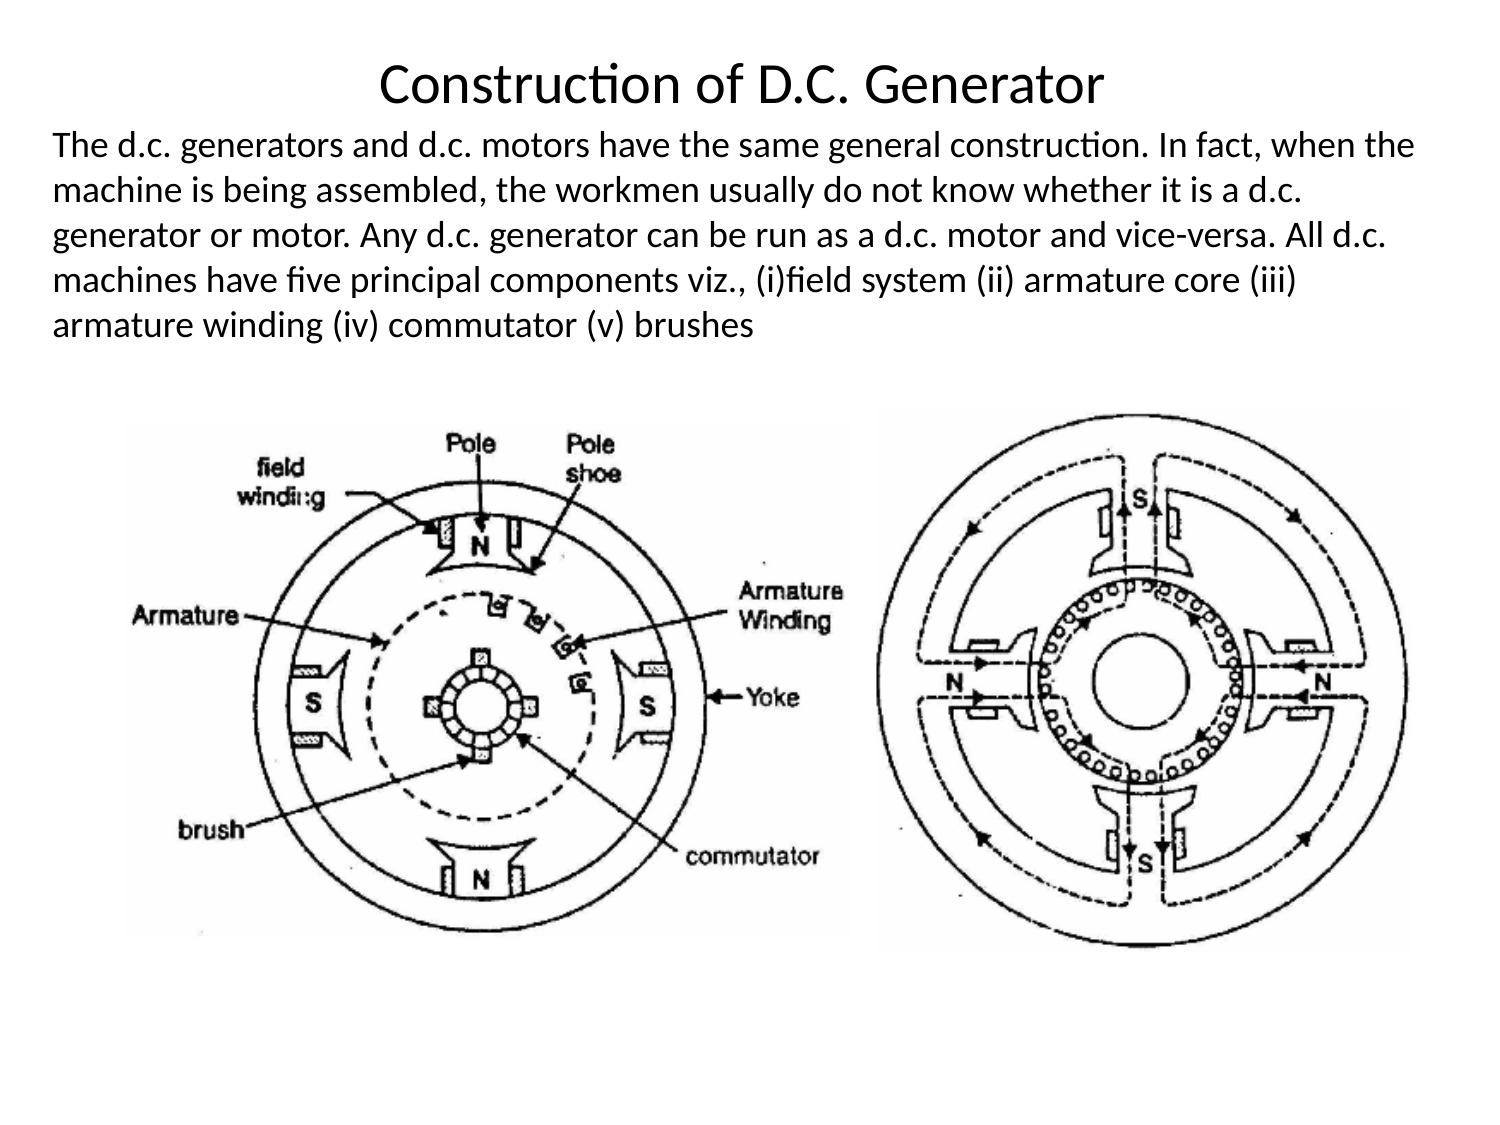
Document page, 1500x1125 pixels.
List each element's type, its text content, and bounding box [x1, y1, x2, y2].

text_box Construction of D.C. Generator [364, 37, 1121, 112]
text_box The d.c. generators and d.c. motors have the same general construction. In fact, when the machine is being assembled, the workmen usually do not know whether it is a d.c. generator or motor. Any d.c. generator can be run as a d.c. motor and vice-versa. All d.c. machines have five principal components viz., (i)field system (ii) armature core (iii) armature winding (iv) commutator (v) brushes [37, 112, 1463, 353]
picture [37, 399, 1427, 969]
